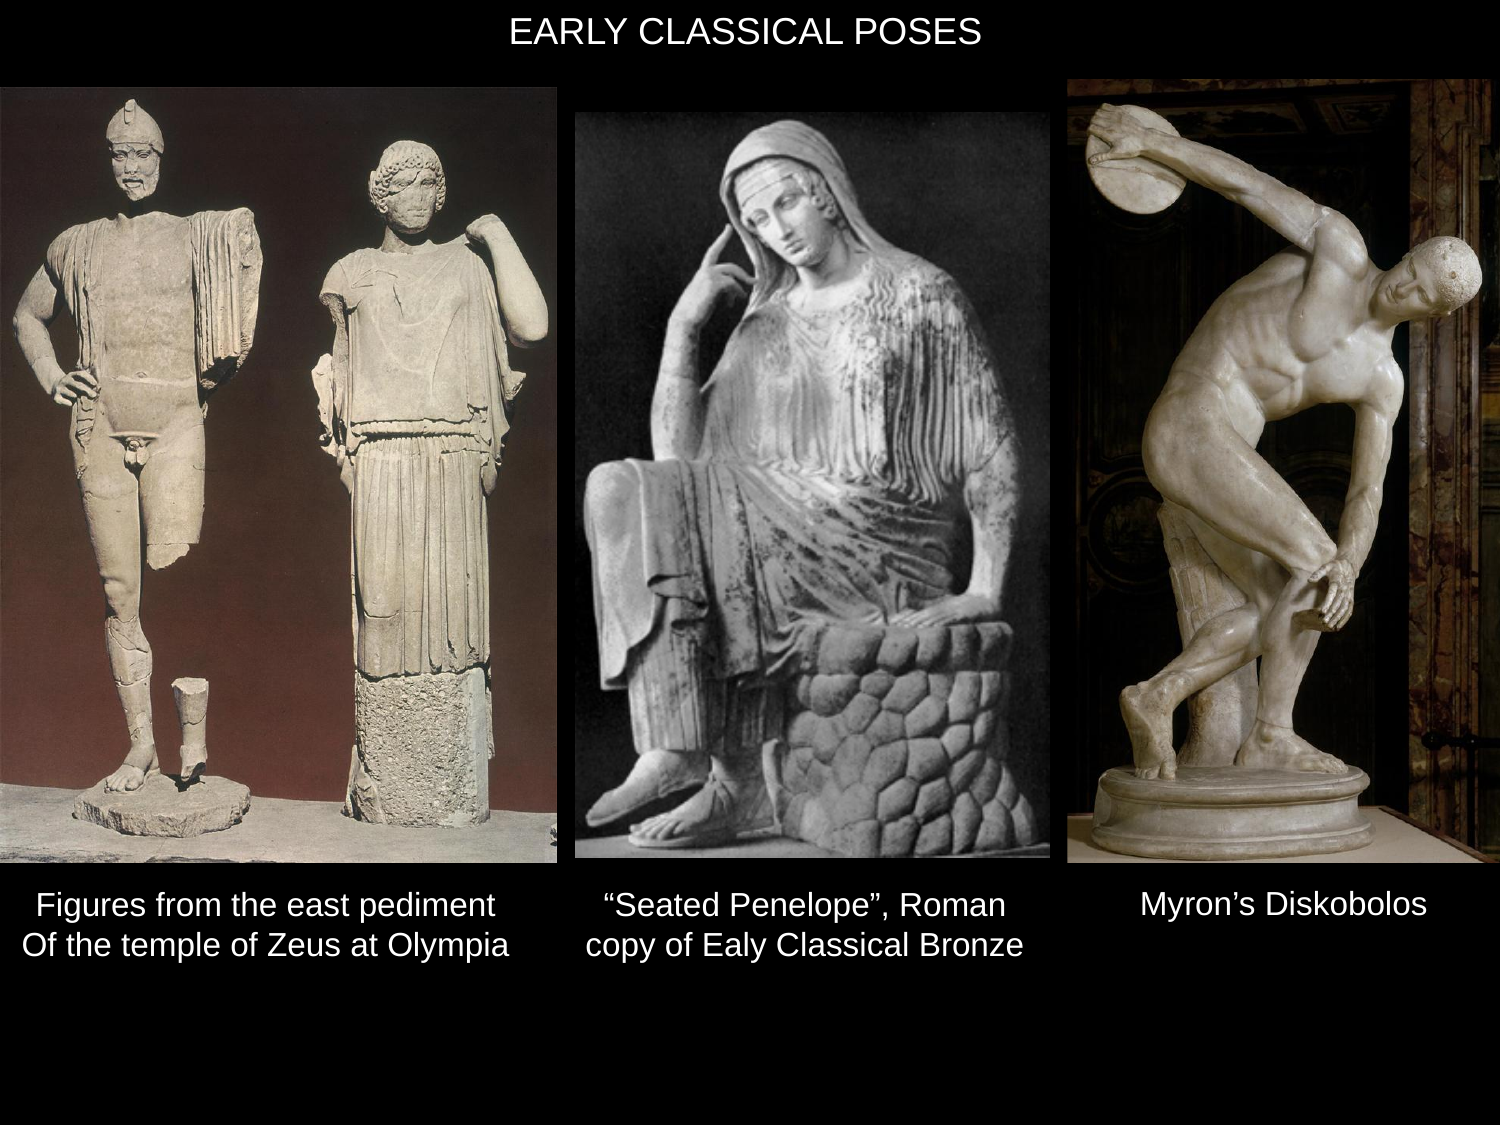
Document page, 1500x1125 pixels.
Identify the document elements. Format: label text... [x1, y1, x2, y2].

picture [0, 87, 558, 863]
picture [574, 112, 1051, 858]
text_box “Seated Penelope”, Roman copy of Ealy Classical Bronze [549, 876, 1061, 971]
picture [1067, 79, 1500, 863]
text_box Figures from the east pediment Of the temple of Zeus at Olympia [0, 876, 549, 971]
text_box EARLY CLASSICAL POSES [0, 0, 1492, 60]
text_box Myron’s Diskobolos [1067, 874, 1500, 930]
